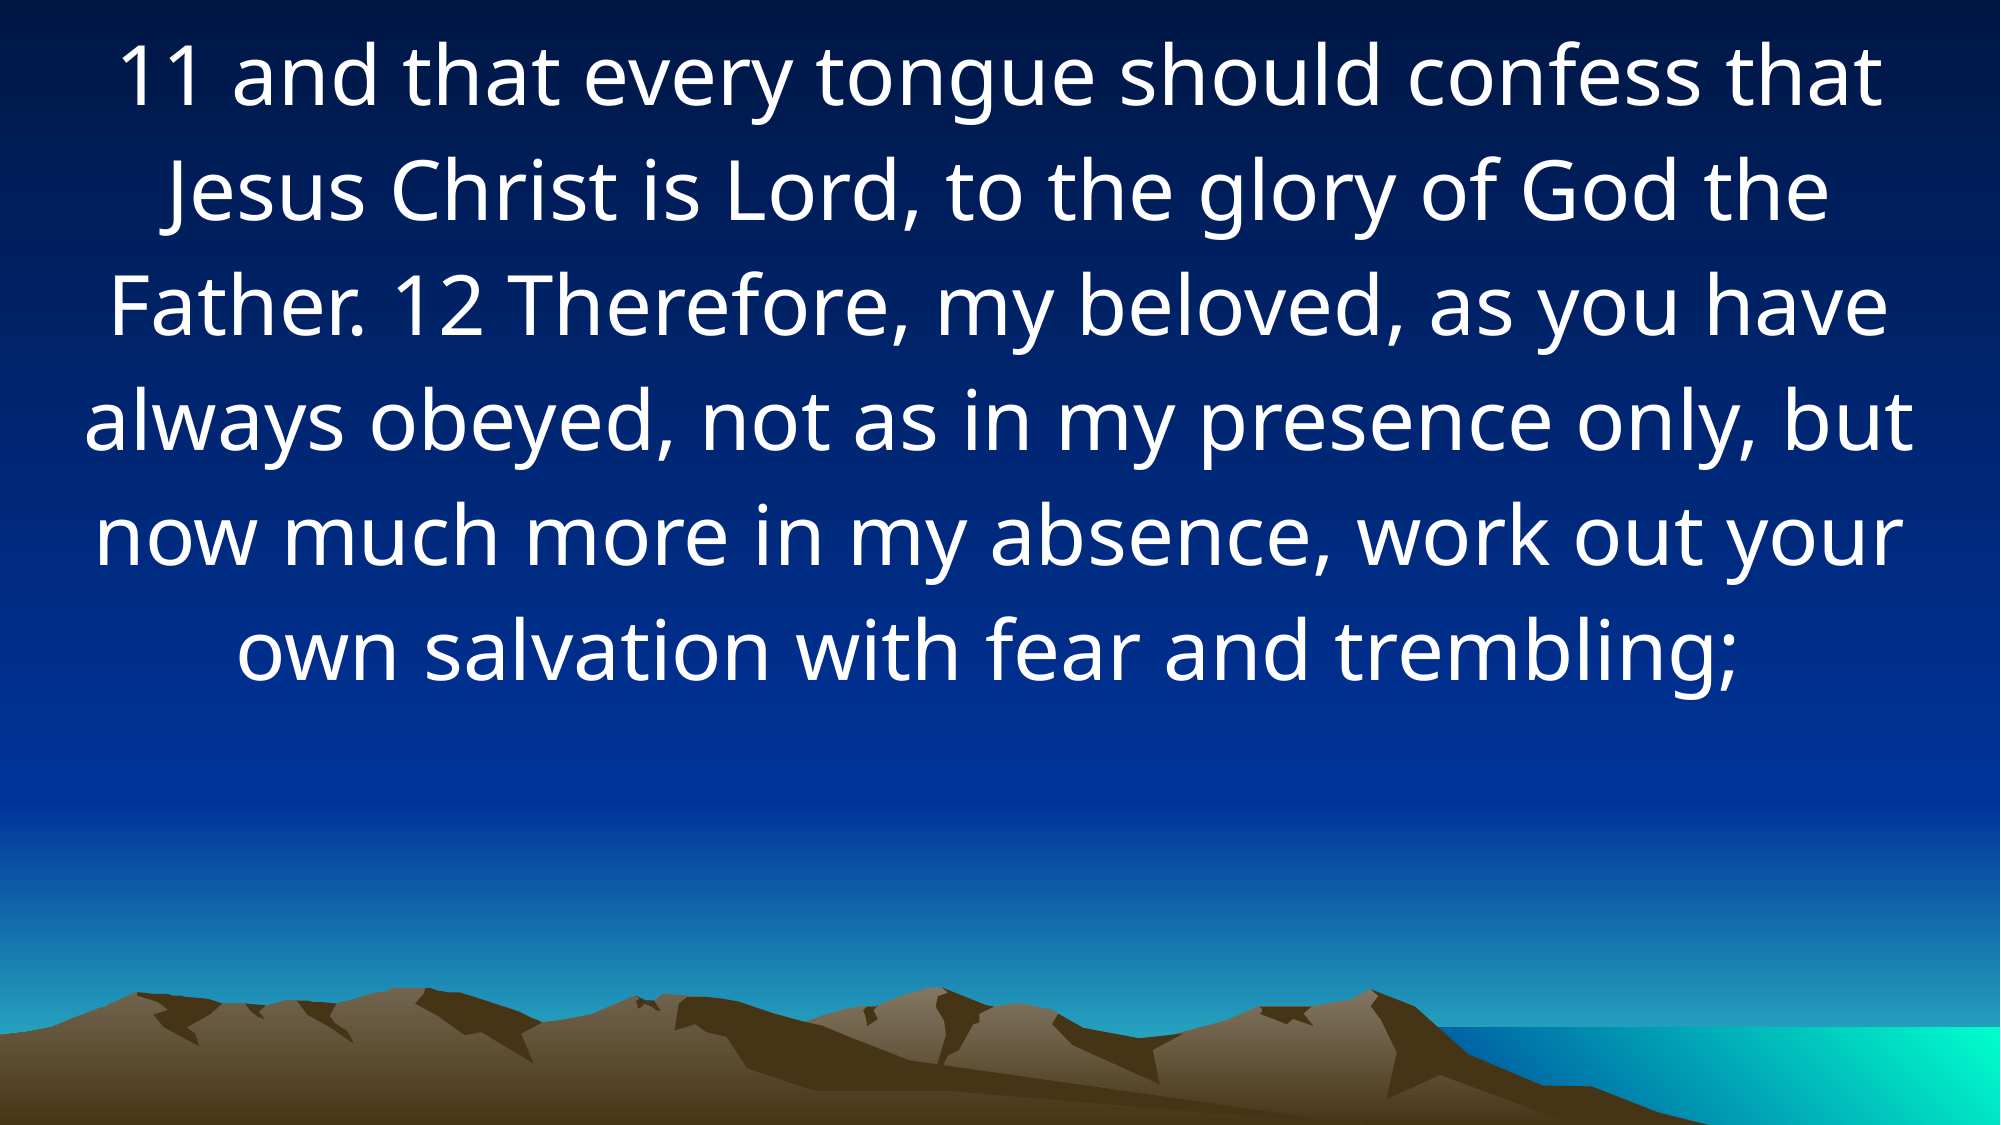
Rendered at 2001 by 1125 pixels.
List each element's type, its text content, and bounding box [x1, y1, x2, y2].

text_box 11 and that every tongue should confess that Jesus Christ is Lord, to the glory of God the Father. 12 Therefore, my beloved, as you have always obeyed, not as in my presence only, but now much more in my absence, work out your own salvation with fear and trembling; [12, 0, 1988, 988]
